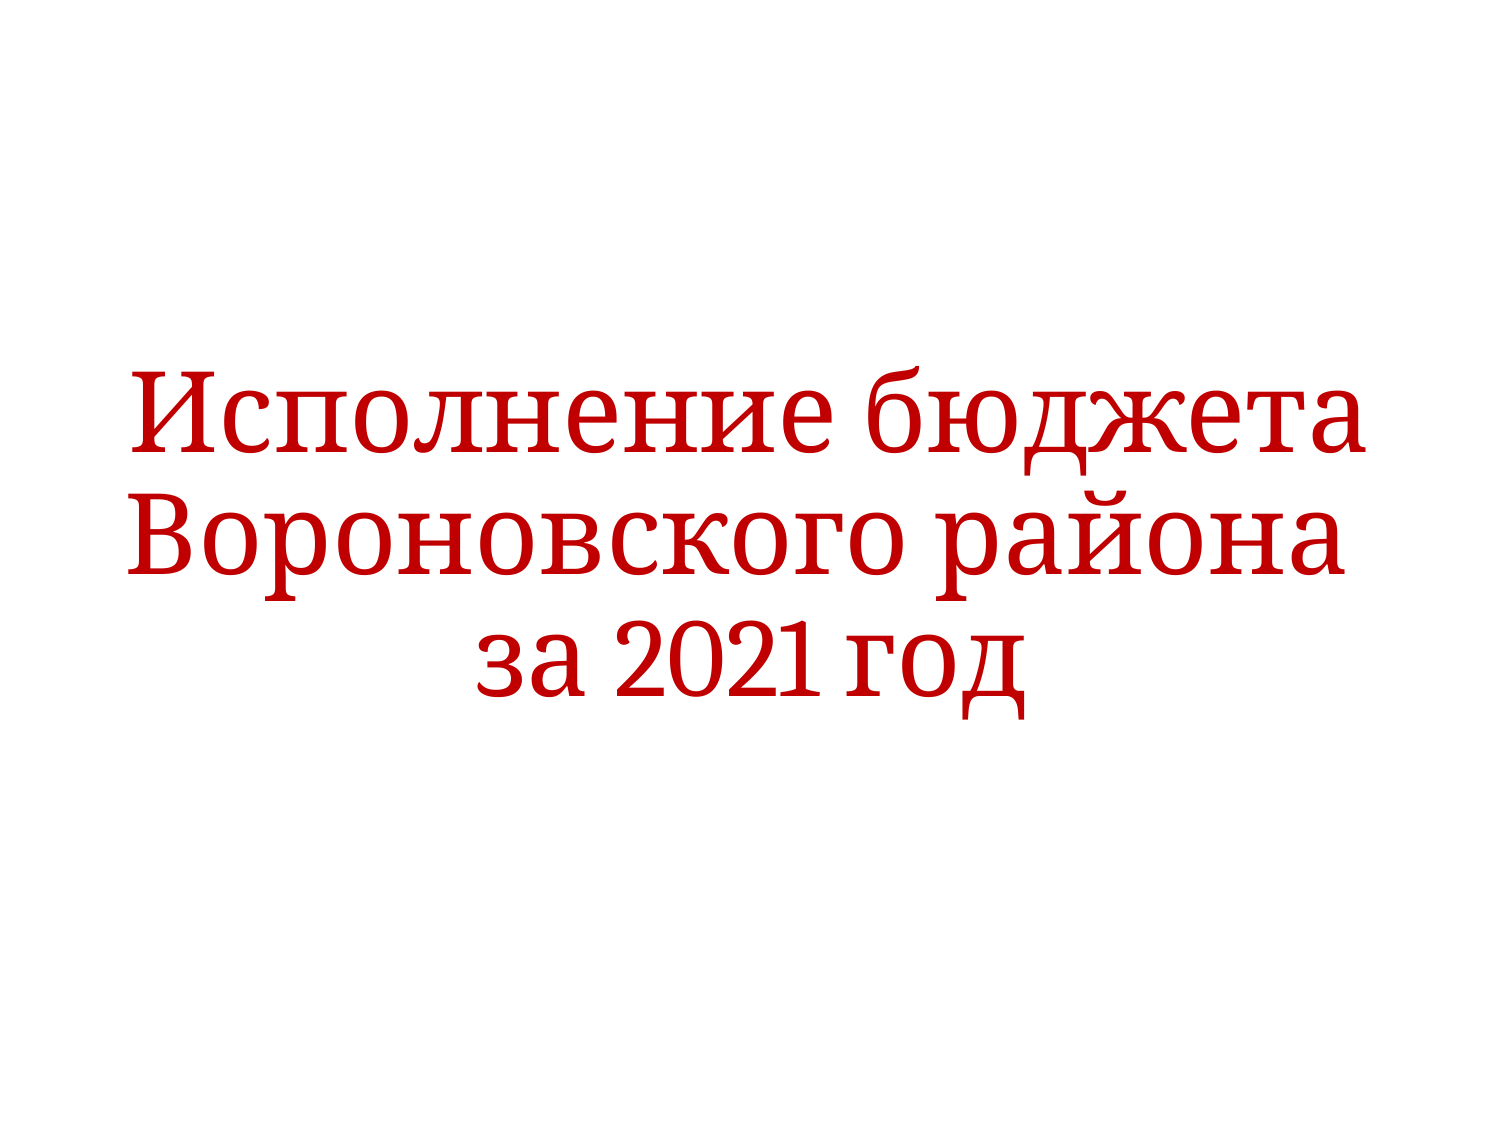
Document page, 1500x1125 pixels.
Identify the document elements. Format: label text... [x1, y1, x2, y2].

title Исполнение бюджета Вороновского района за 2021 год [0, 0, 1500, 728]
